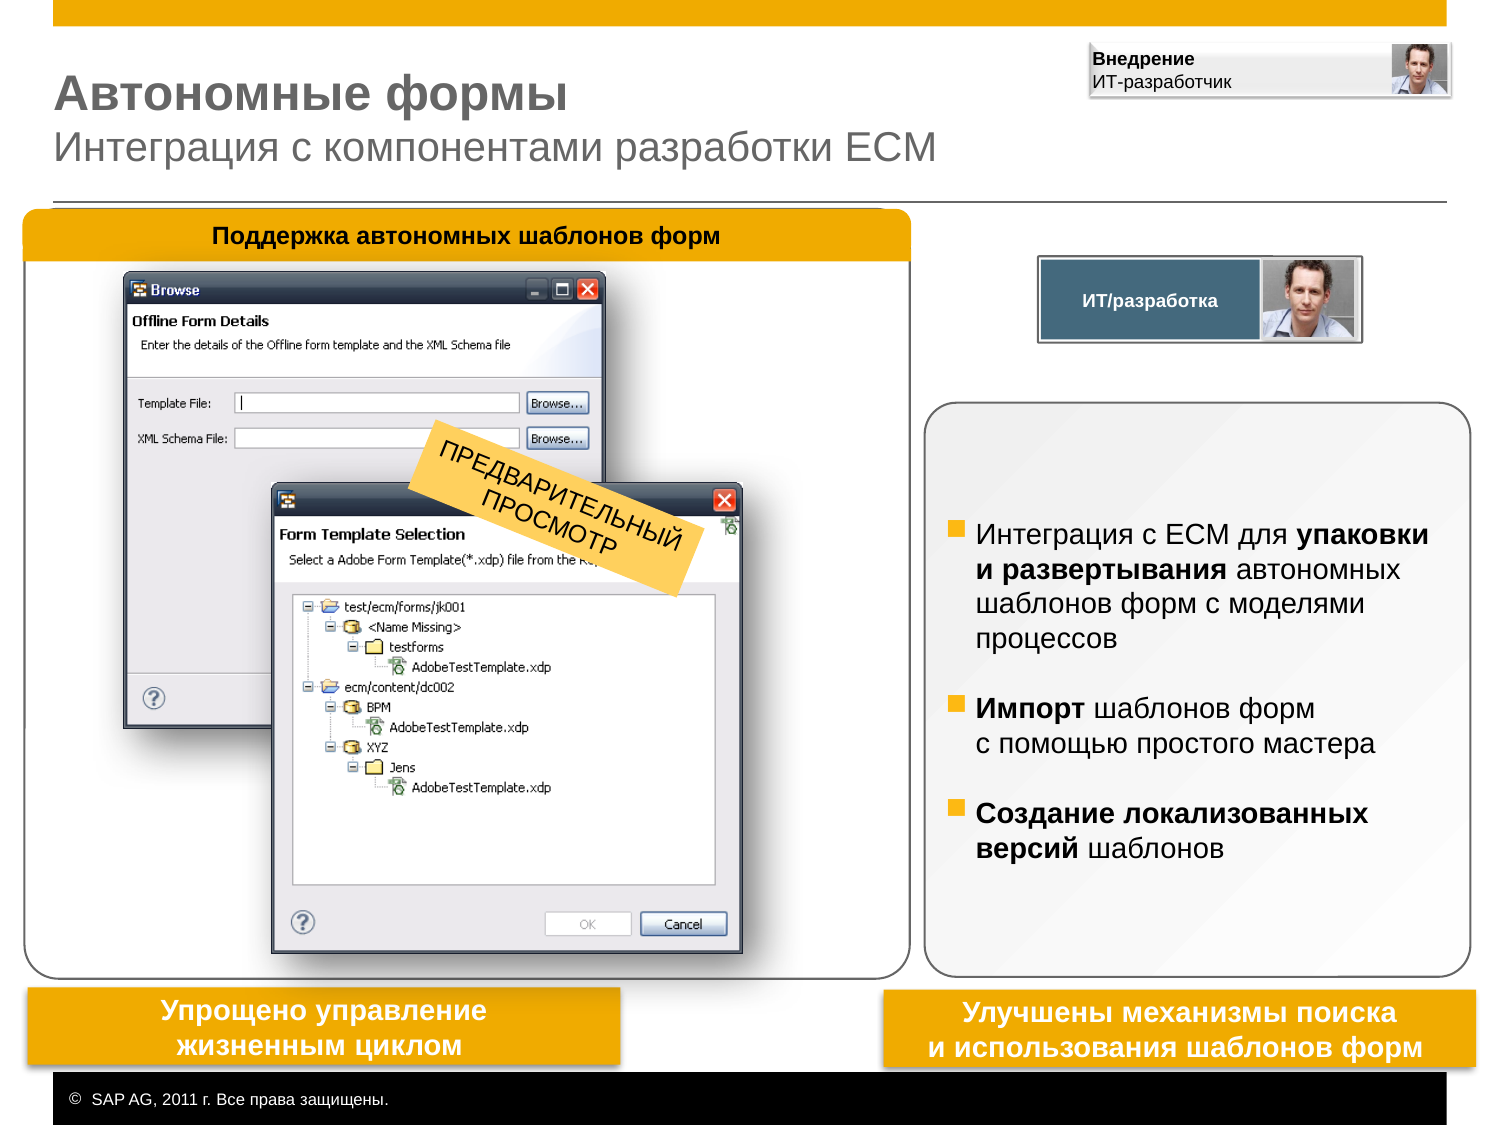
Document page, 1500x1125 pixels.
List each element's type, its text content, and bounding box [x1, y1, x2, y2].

picture [123, 271, 743, 954]
text_box Упрощено управление жизненным циклом [27, 987, 621, 1065]
title Автономные формы Интеграция с компонентами разработки ECM [53, 53, 1447, 178]
picture [1085, 37, 1454, 100]
text_box [641, 271, 910, 979]
text_box Улучшены механизмы поиска и использования шаблонов форм [883, 989, 1477, 1067]
text_box [24, 271, 265, 979]
text_box Интеграция с ECM для упаковки и развертывания автономных шаблонов форм с моделями процессов Импорт шаблонов форм с помощью простого мастера Создание локализованных версий шаблонов [924, 402, 1471, 977]
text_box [1037, 255, 1363, 343]
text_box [22, 208, 912, 262]
